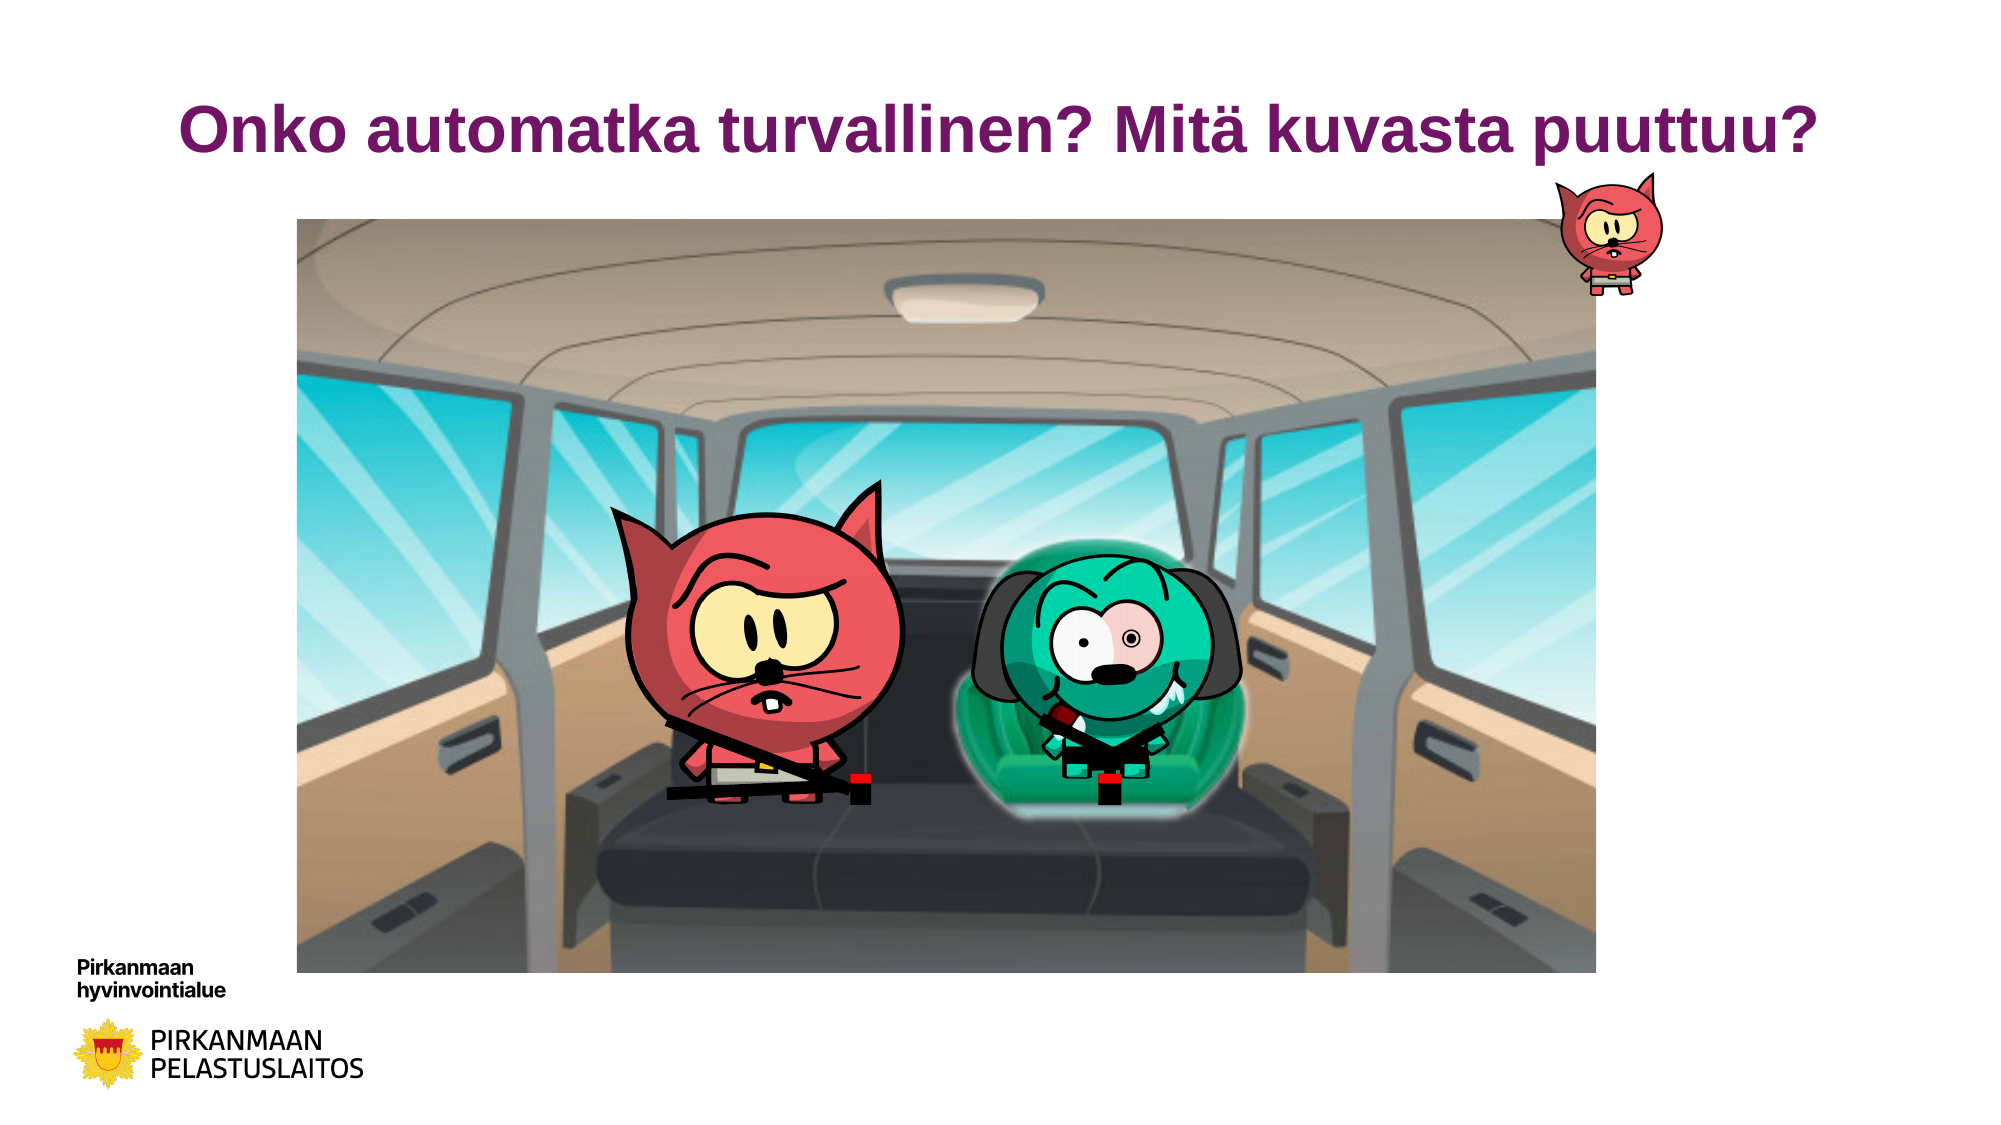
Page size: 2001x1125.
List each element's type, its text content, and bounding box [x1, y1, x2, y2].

picture [73, 172, 1663, 1089]
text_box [666, 719, 872, 806]
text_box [1040, 718, 1163, 806]
title Onko automatka turvallinen? Mitä kuvasta puuttuu? [79, 54, 1922, 207]
